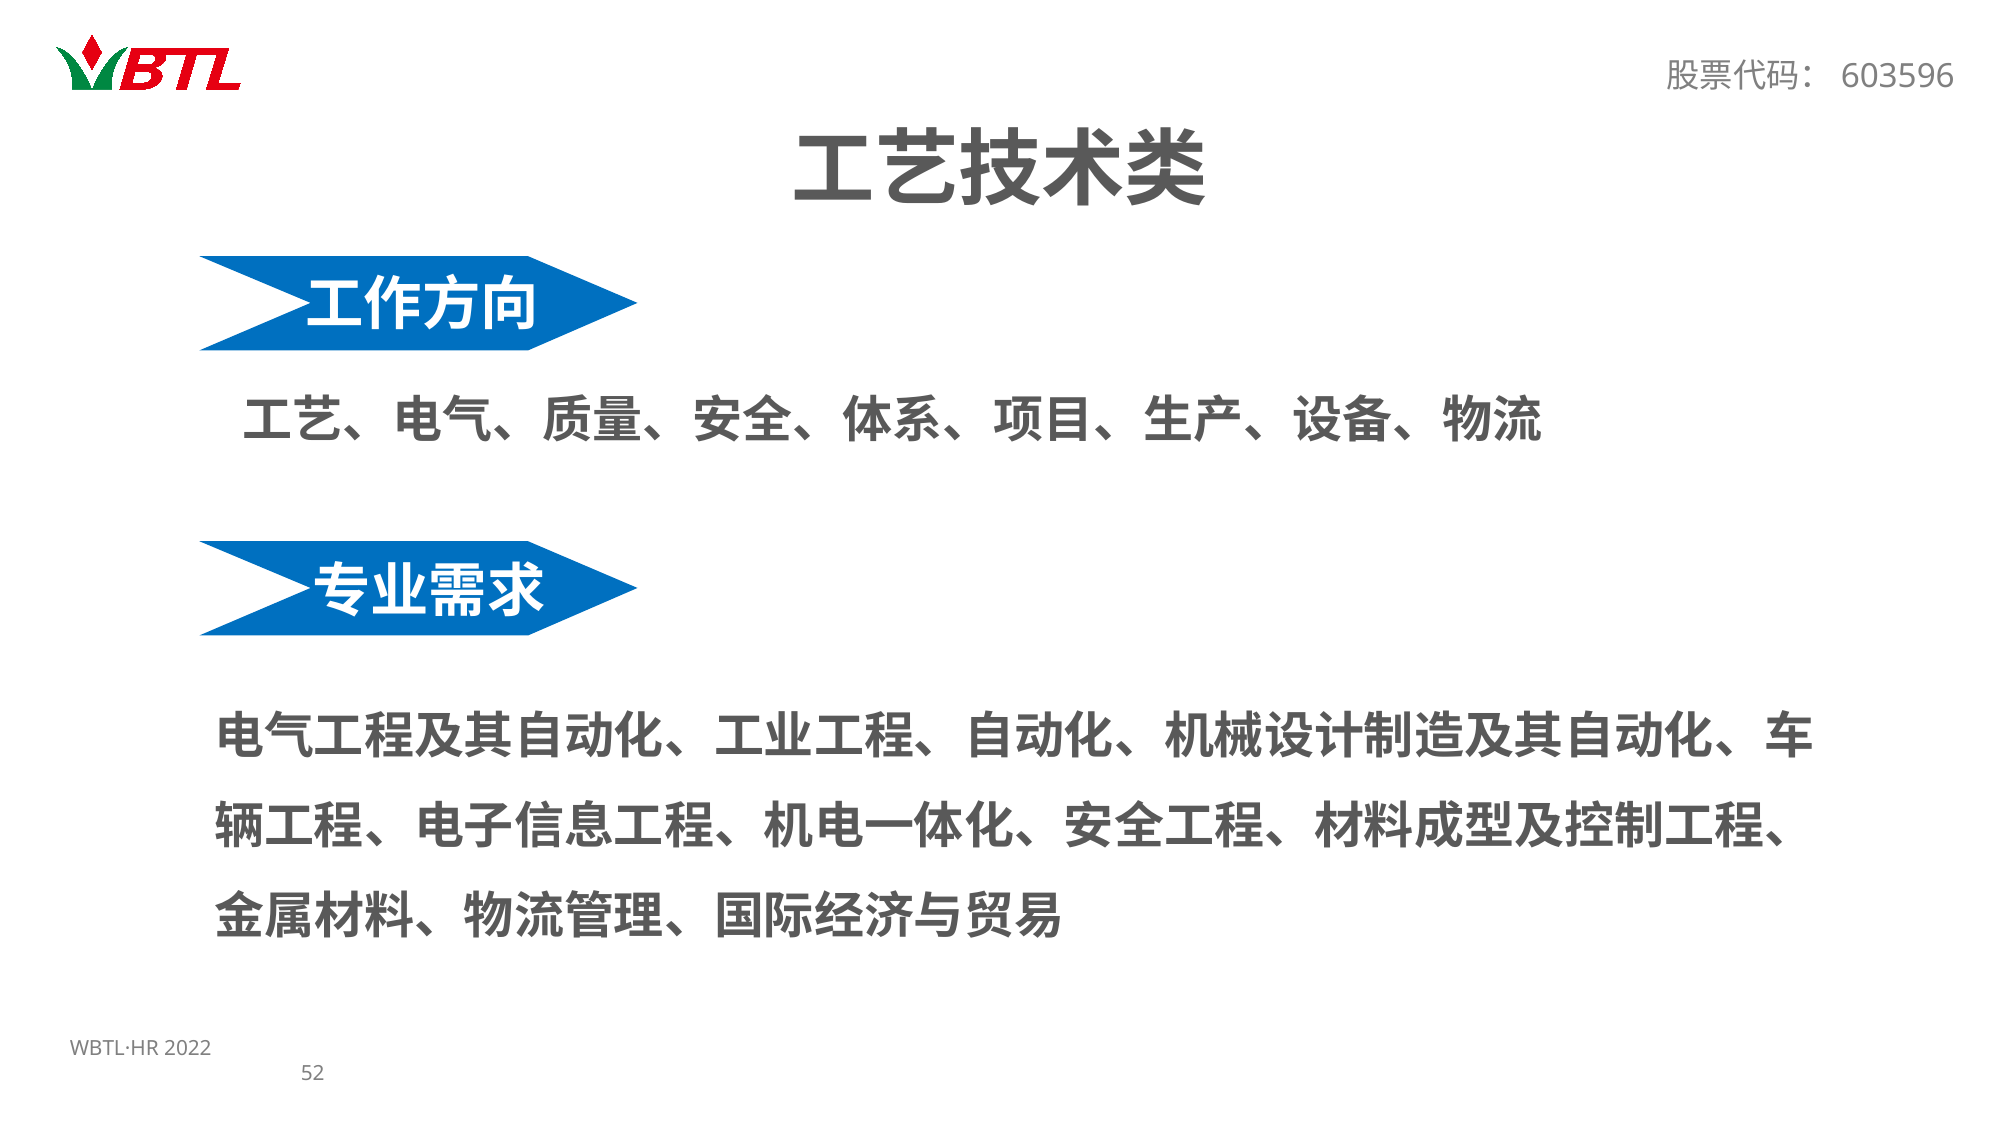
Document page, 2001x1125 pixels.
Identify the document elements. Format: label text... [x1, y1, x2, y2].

text_box [199, 311, 541, 351]
text_box 专业需求 [297, 545, 561, 631]
text_box [199, 256, 535, 295]
text_box 工作方向 [290, 259, 554, 345]
text_box [561, 555, 638, 622]
text_box 工艺、电气、质量、安全、体系、项目、生产、设备、物流 [227, 350, 1840, 511]
text_box [199, 541, 537, 583]
text_box [554, 267, 638, 340]
text_box [199, 593, 539, 636]
text_box 工艺技术类 [715, 107, 1285, 323]
text_box 电气工程及其自动化、工业工程、自动化、机械设计制造及其自动化、车辆工程、电子信息工程、机电一体化、安全工程、材料成型及控制工程、金属材料、物流管理、国际经济与贸易 [199, 666, 1851, 948]
picture [55, 34, 241, 90]
